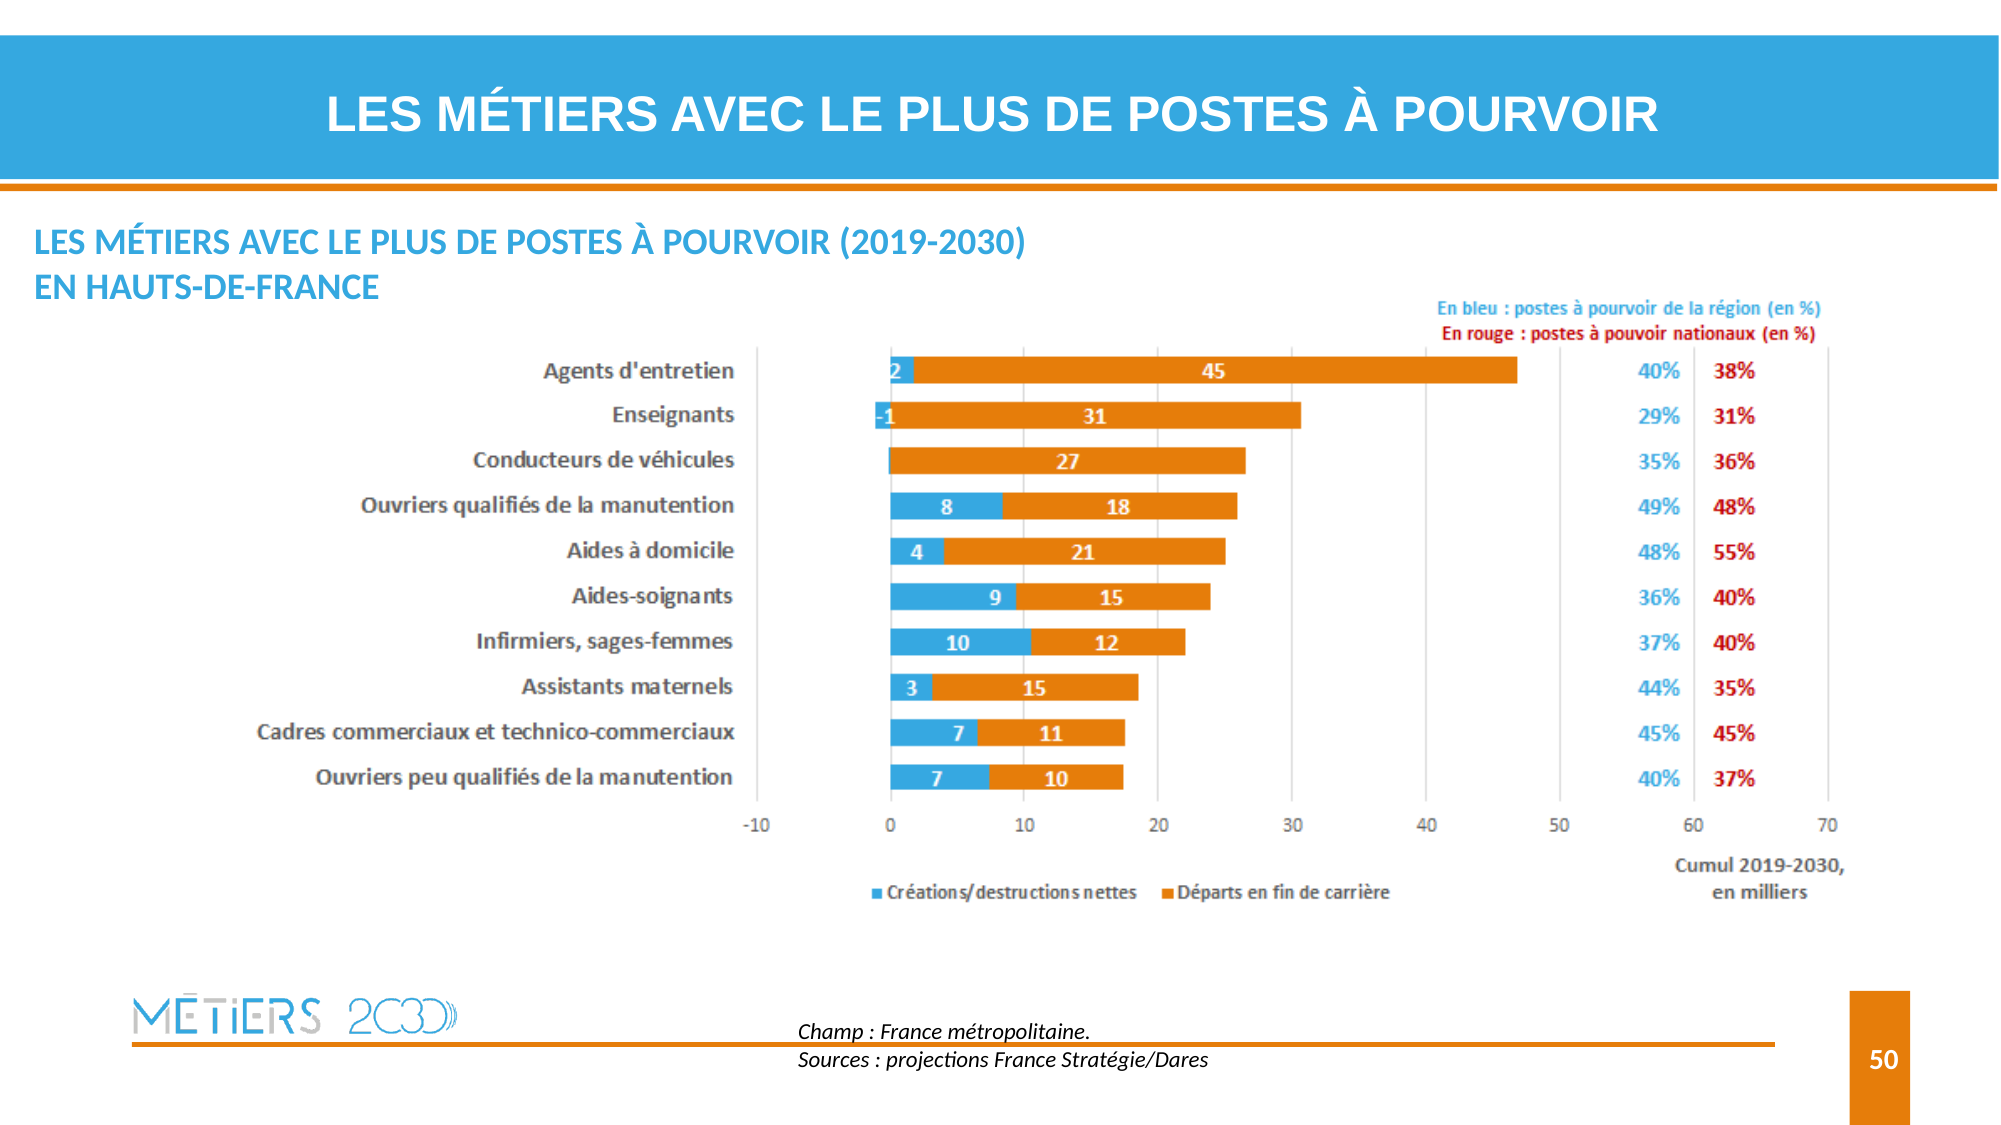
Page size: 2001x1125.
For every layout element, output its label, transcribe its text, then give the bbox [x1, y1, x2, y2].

text_box Champ : France métropolitaine. Sources : projections France Stratégie/Dares [783, 1009, 1695, 1080]
text_box LES MÉTIERS AVEC LE PLUS DE POSTES À POURVOIR (2019-2030) EN HAUTS-DE-FRANCE [19, 209, 1070, 315]
text_box Les métiers avec le plus de postes à pourvoir [46, 74, 1940, 150]
picture [126, 987, 460, 1045]
picture [242, 268, 1863, 978]
slide_number 50 [1463, 1028, 1914, 1088]
